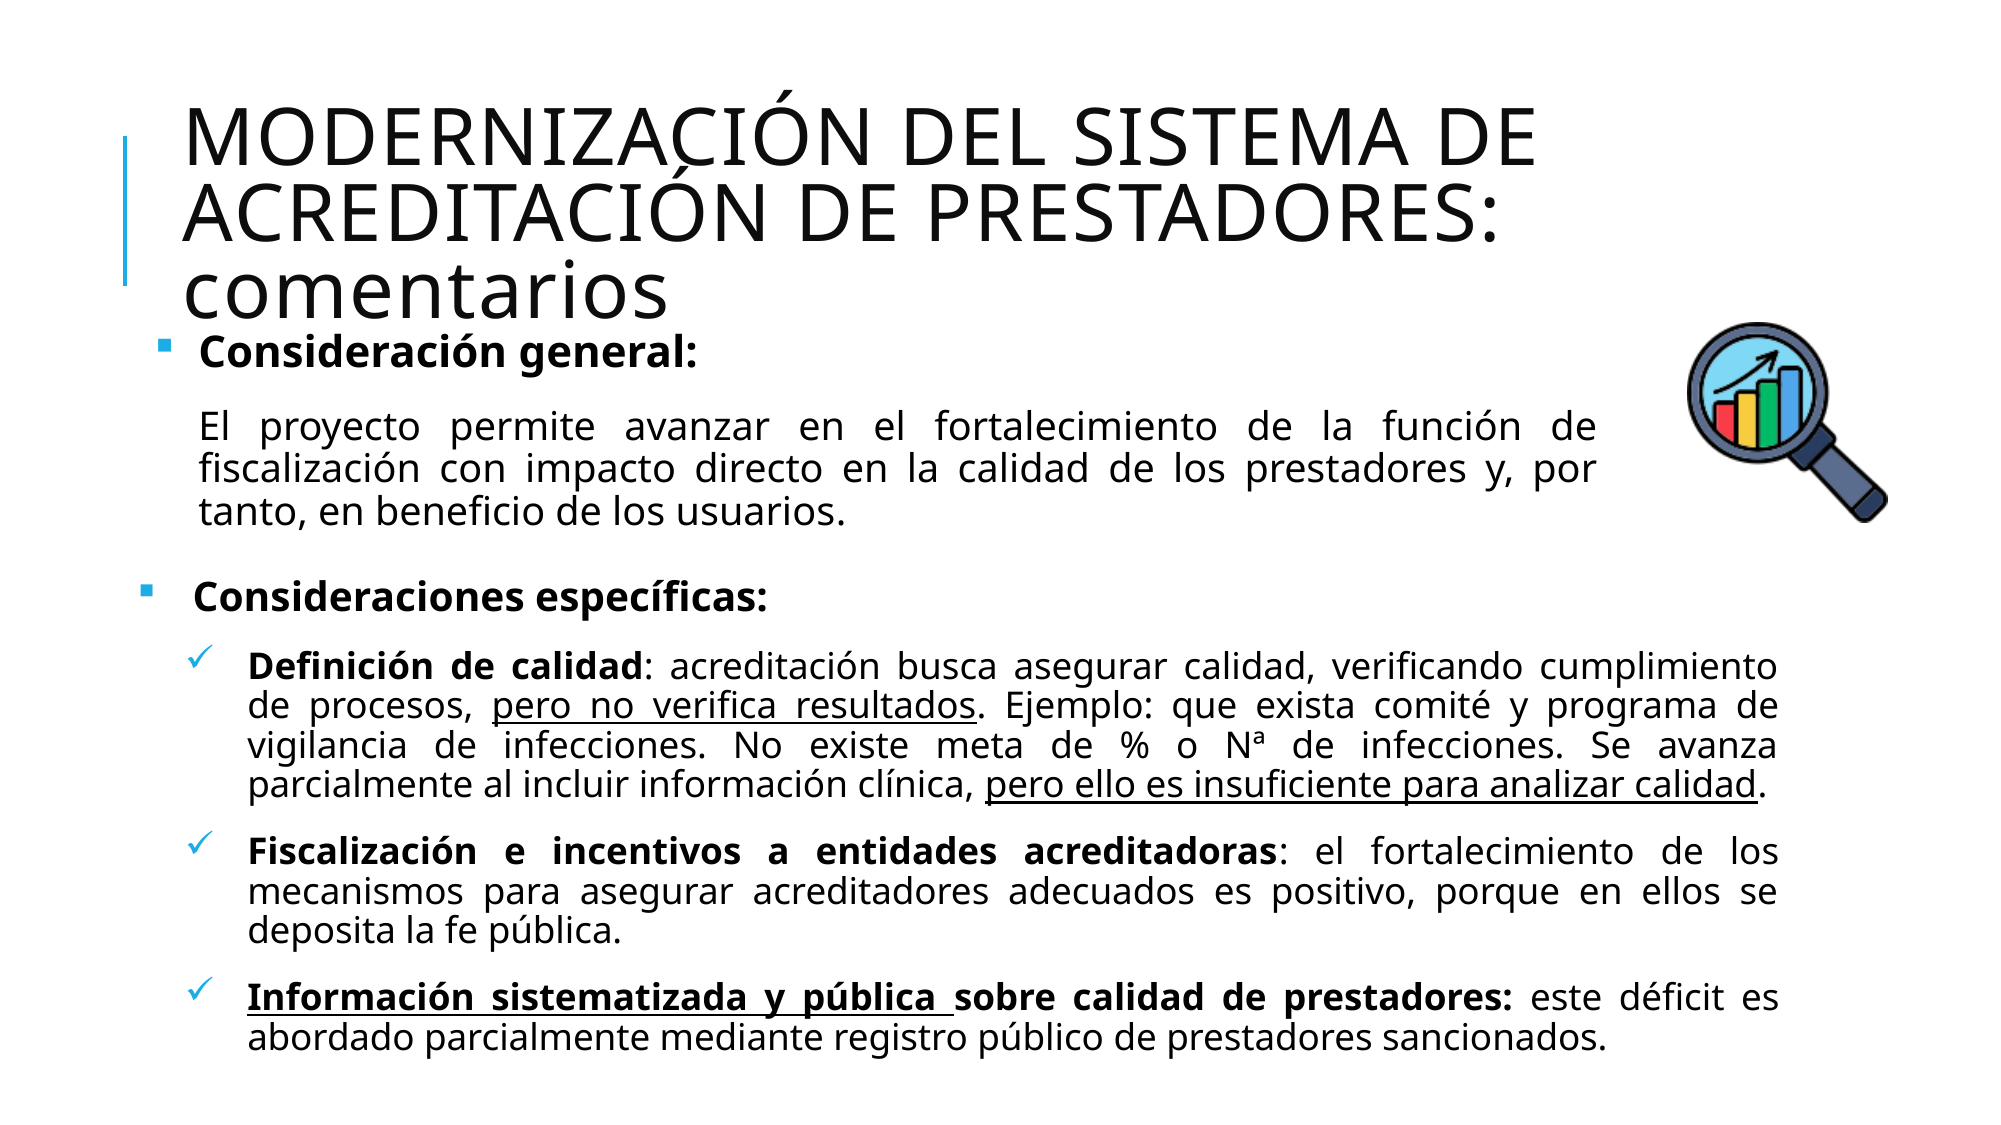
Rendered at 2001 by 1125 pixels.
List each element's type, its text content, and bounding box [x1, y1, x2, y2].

list Consideraciones específicas: Definición de calidad: acreditación busca asegurar calidad, verificando cumplimiento de procesos, pero no verifica resultados. Ejemplo: que exista comité y programa de vigilancia de infecciones. No existe meta de % o Nª de infecciones. Se avanza parcialmente al incluir información clínica, pero ello es insuficiente para analizar calidad. Fiscalización e incentivos a entidades acreditadoras: el fortalecimiento de los mecanismos para asegurar acreditadores adecuados es positivo, porque en ellos se deposita la fe pública. Información sistematizada y pública sobre calidad de prestadores: este déficit es abordado parcialmente mediante registro público de prestadores sancionados. [130, 568, 1788, 1072]
title Modernización del sistema de acreditación de prestadores: comentarios [168, 96, 1763, 342]
picture [1687, 322, 1888, 523]
text_box Consideración general: El proyecto permite avanzar en el fortalecimiento de la función de fiscalización con impacto directo en la calidad de los prestadores y, por tanto, en beneficio de los usuarios. [147, 322, 1607, 594]
